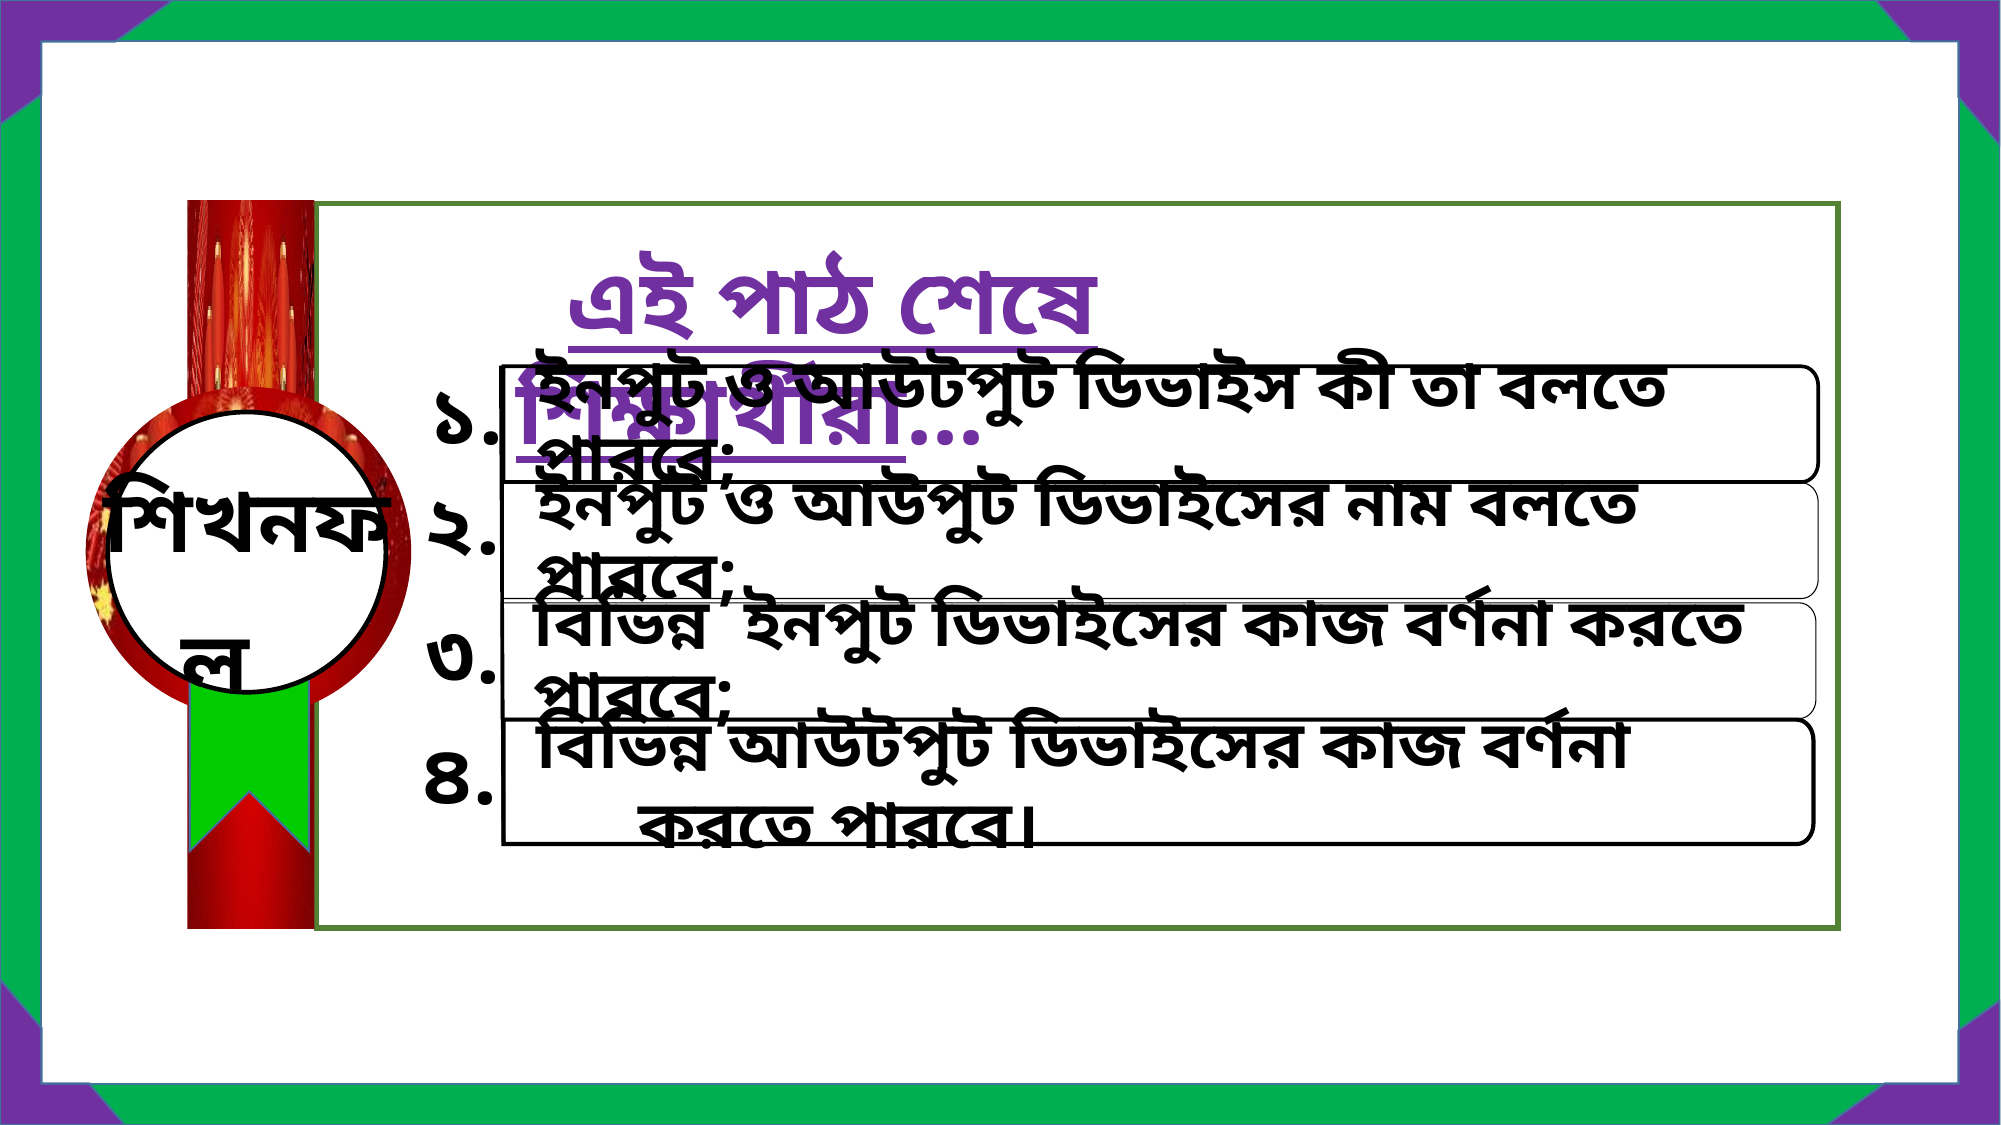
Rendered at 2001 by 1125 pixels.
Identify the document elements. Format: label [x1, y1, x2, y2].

text_box [68, 200, 1839, 929]
text_box [500, 235, 1819, 844]
